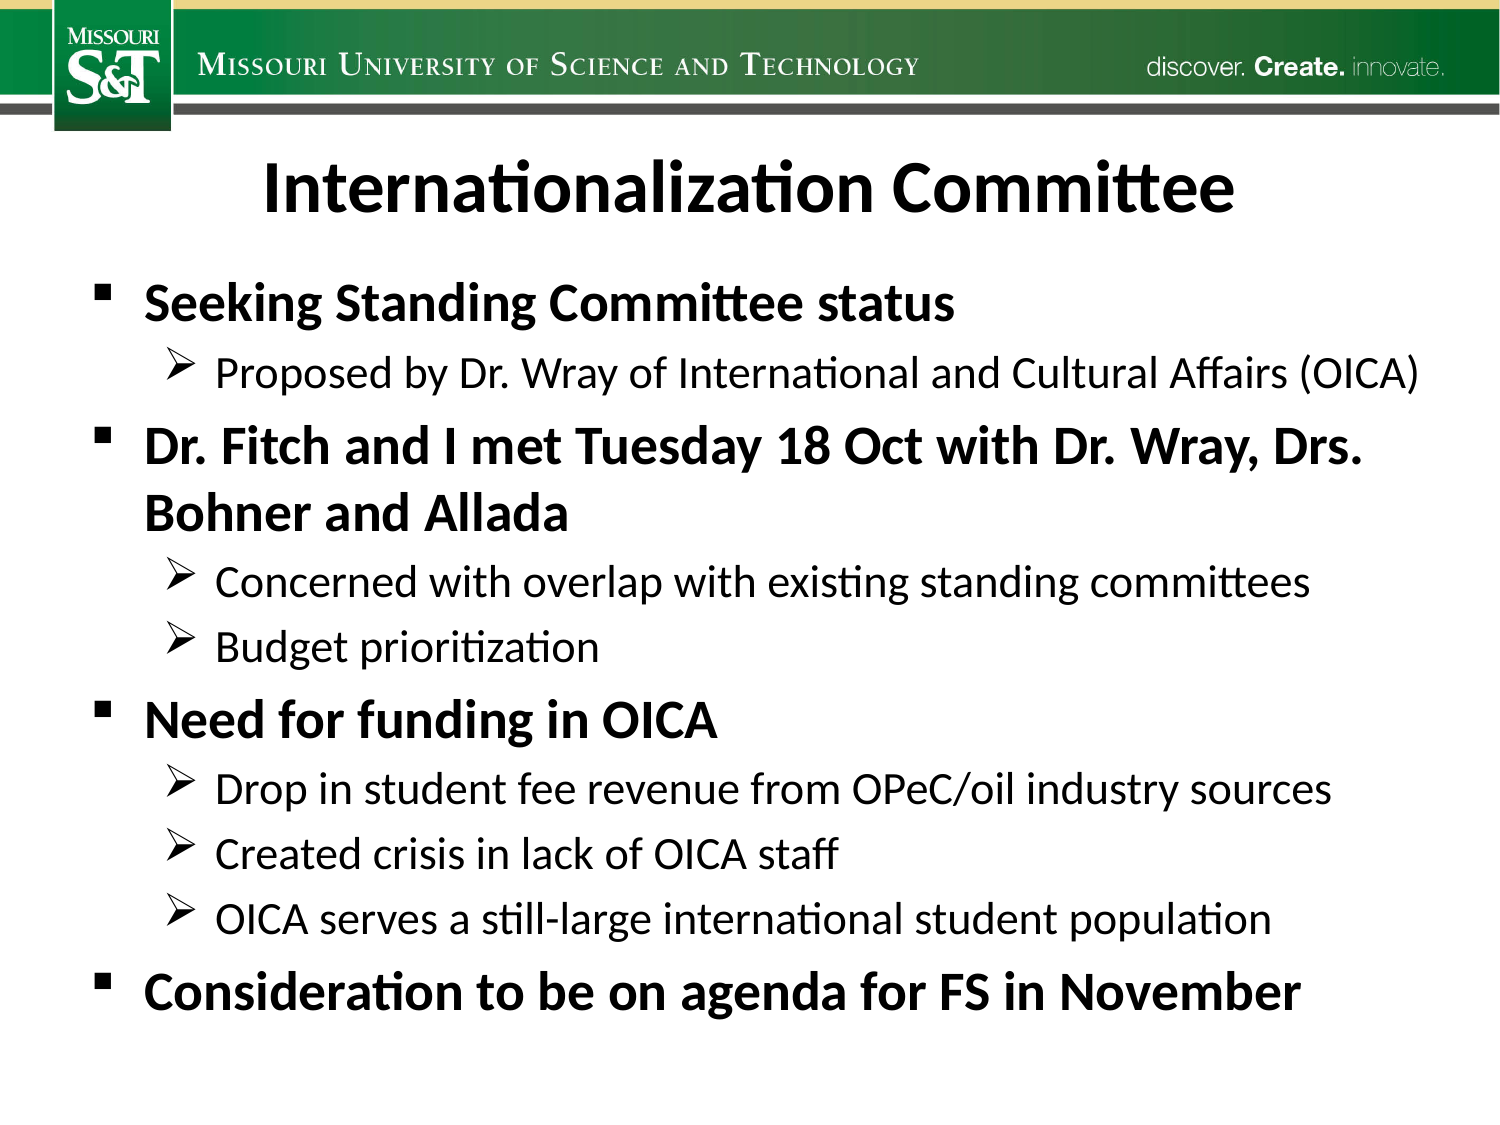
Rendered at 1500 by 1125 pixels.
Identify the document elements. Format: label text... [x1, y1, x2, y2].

picture [0, 0, 1500, 138]
list Seeking Standing Committee status Proposed by Dr. Wray of International and Cultural Affairs (OICA) Dr. Fitch and I met Tuesday 18 Oct with Dr. Wray, Drs. Bohner and Allada Concerned with overlap with existing standing committees Budget prioritization Need for funding in OICA Drop in student fee revenue from OPeC/oil industry sources Created crisis in lack of OICA staff OICA serves a still-large international student population Consideration to be on agenda for FS in November [75, 258, 1500, 1043]
title Internationalization Committee [75, 129, 1425, 236]
